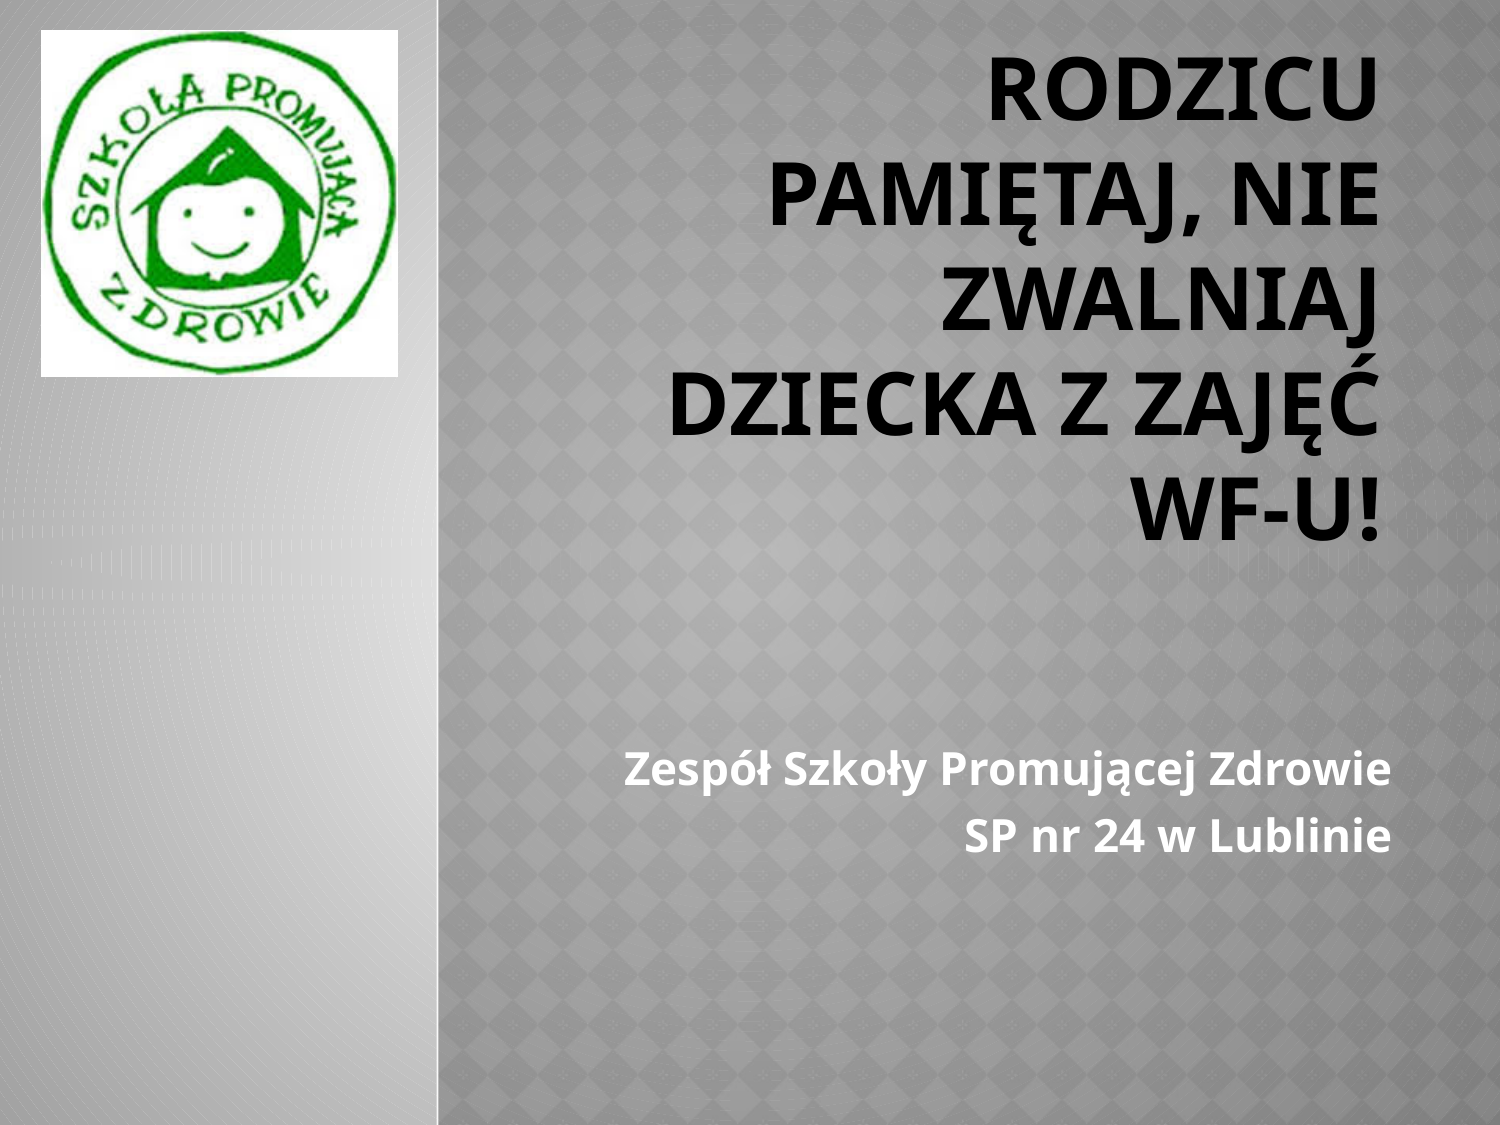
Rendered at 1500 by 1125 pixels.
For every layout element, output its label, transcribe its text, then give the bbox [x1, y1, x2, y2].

subtitle Zespół Szkoły Promującej Zdrowie SP nr 24 w Lublinie [561, 739, 1401, 921]
picture [40, 30, 398, 377]
title Rodzicu pamiętaj, nie zwalniaj dziecka z zajęć wf-u! [552, 87, 1390, 558]
